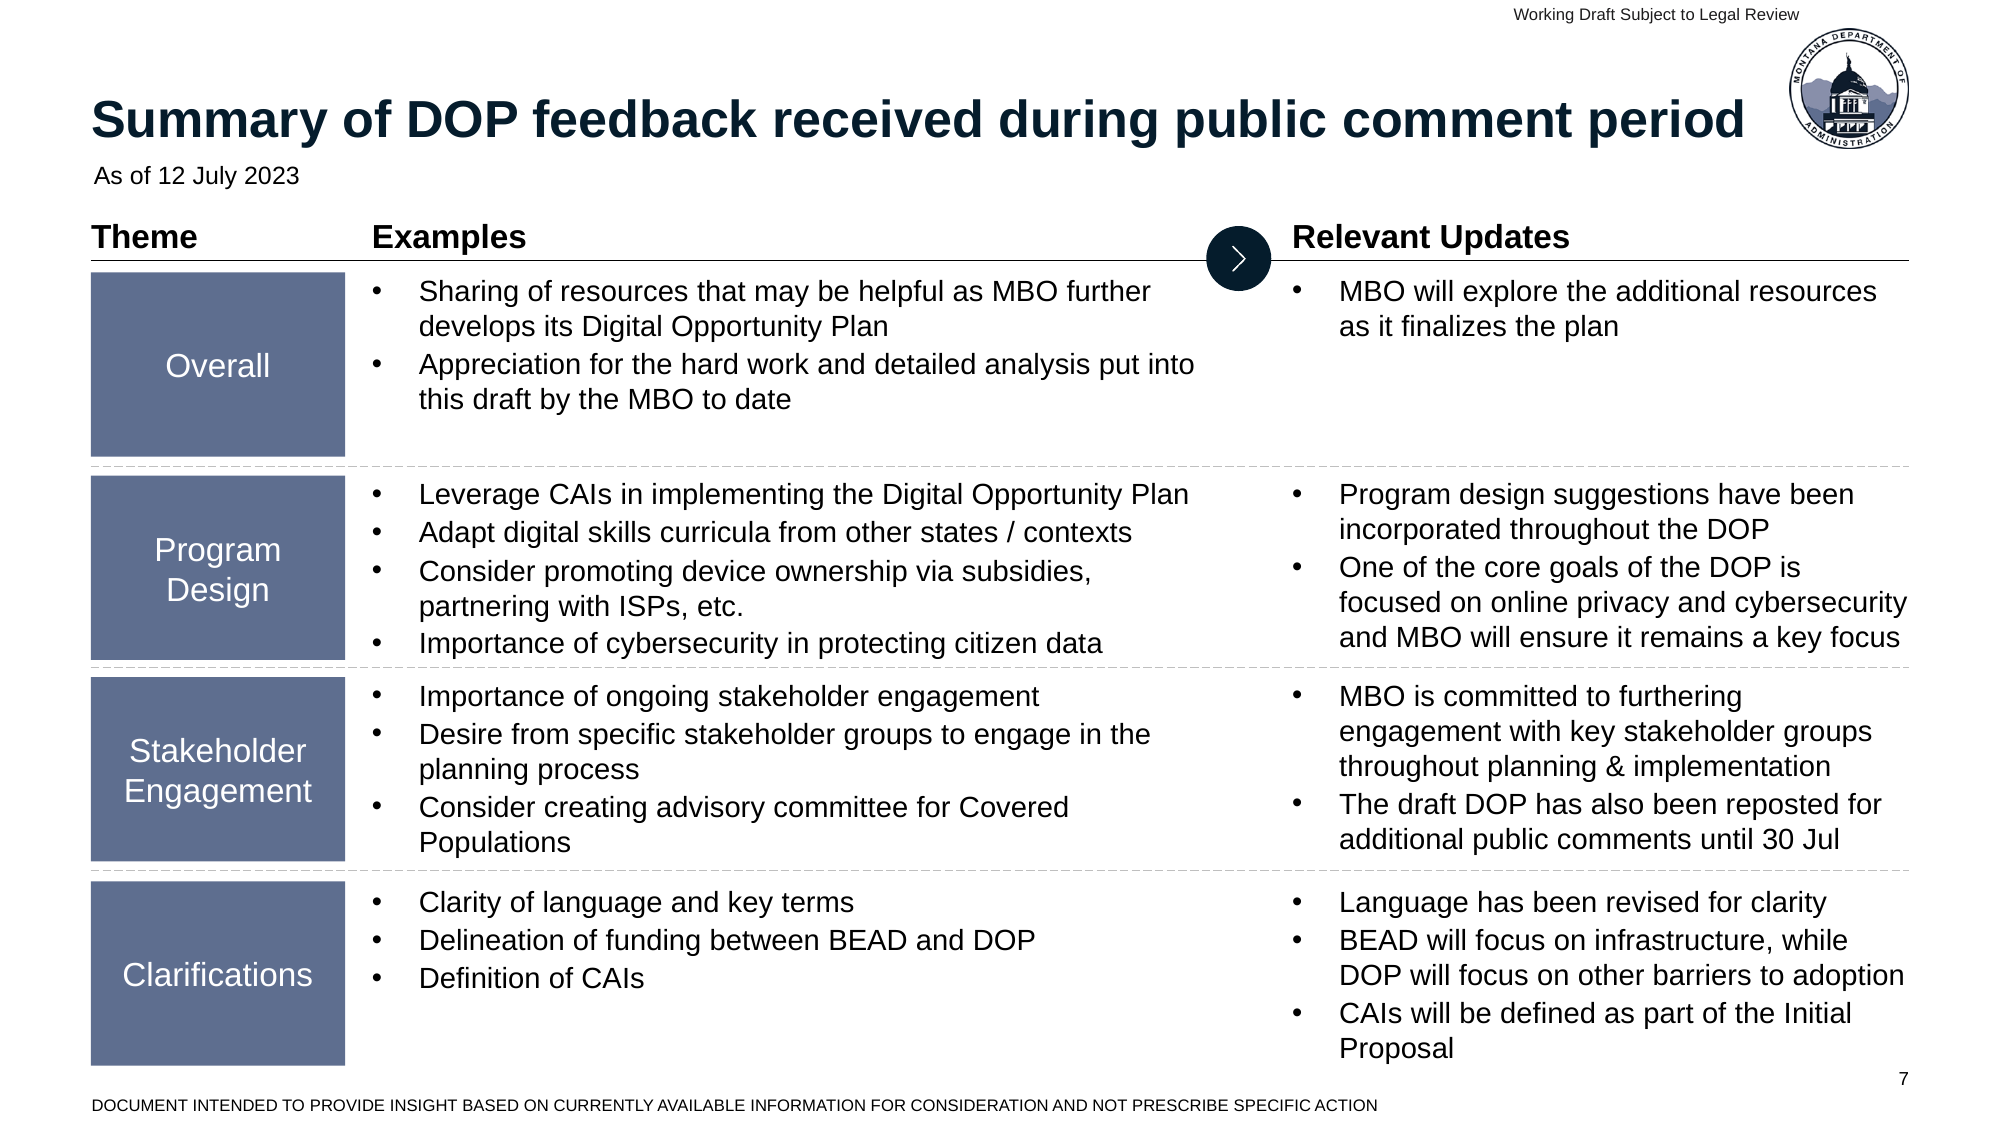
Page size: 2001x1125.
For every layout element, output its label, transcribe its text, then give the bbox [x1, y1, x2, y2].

text_box Language has been revised for clarity BEAD will focus on infrastructure, while DOP will focus on other barriers to adoption CAIs will be defined as part of the Initial Proposal [1292, 883, 1909, 1065]
text_box Leverage CAIs in implementing the Digital Opportunity Plan Adapt digital skills curricula from other states / contexts Consider promoting device ownership via subsidies, partnering with ISPs, etc. Importance of cybersecurity in protecting citizen data [371, 475, 1200, 660]
text_box Program design suggestions have been incorporated throughout the DOP One of the core goals of the DOP is focused on online privacy and cybersecurity and MBO will ensure it remains a key focus [1292, 475, 1909, 654]
title Summary of DOP feedback received during public comment period [91, 0, 1772, 149]
text_box MBO is committed to furthering engagement with key stakeholder groups throughout planning & implementation The draft DOP has also been reposted for additional public comments until 30 Jul [1292, 677, 1909, 856]
text_box Stakeholder Engagement [90, 676, 346, 862]
text_box Clarity of language and key terms Delineation of funding between BEAD and DOP Definition of CAIs [371, 883, 1269, 995]
text_box MBO will explore the additional resources as it finalizes the plan [1292, 272, 1909, 343]
text_box Theme [90, 215, 346, 256]
text_box Sharing of resources that may be helpful as MBO further develops its Digital Opportunity Plan Appreciation for the hard work and detailed analysis put into this draft by the MBO to date [371, 272, 1200, 416]
text_box Working Draft Subject to Legal Review [1136, 4, 1800, 25]
picture [1789, 28, 1909, 149]
text_box Relevant Updates [1292, 215, 1909, 256]
text_box Clarifications [90, 880, 346, 1066]
text_box Examples [371, 215, 1269, 256]
text_box Overall [90, 272, 346, 458]
text_box DOCUMENT INTENDED TO PROVIDE INSIGHT BASED ON CURRENTLY AVAILABLE INFORMATION FOR CONSIDERATION AND NOT PRESCRIBE SPECIFIC ACTION [91, 1094, 1721, 1115]
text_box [1205, 225, 1272, 292]
text_box Importance of ongoing stakeholder engagement Desire from specific stakeholder groups to engage in the planning process Consider creating advisory committee for Covered Populations [371, 677, 1200, 859]
text_box As of 12 July 2023 [93, 159, 759, 190]
text_box Program Design [90, 475, 346, 661]
